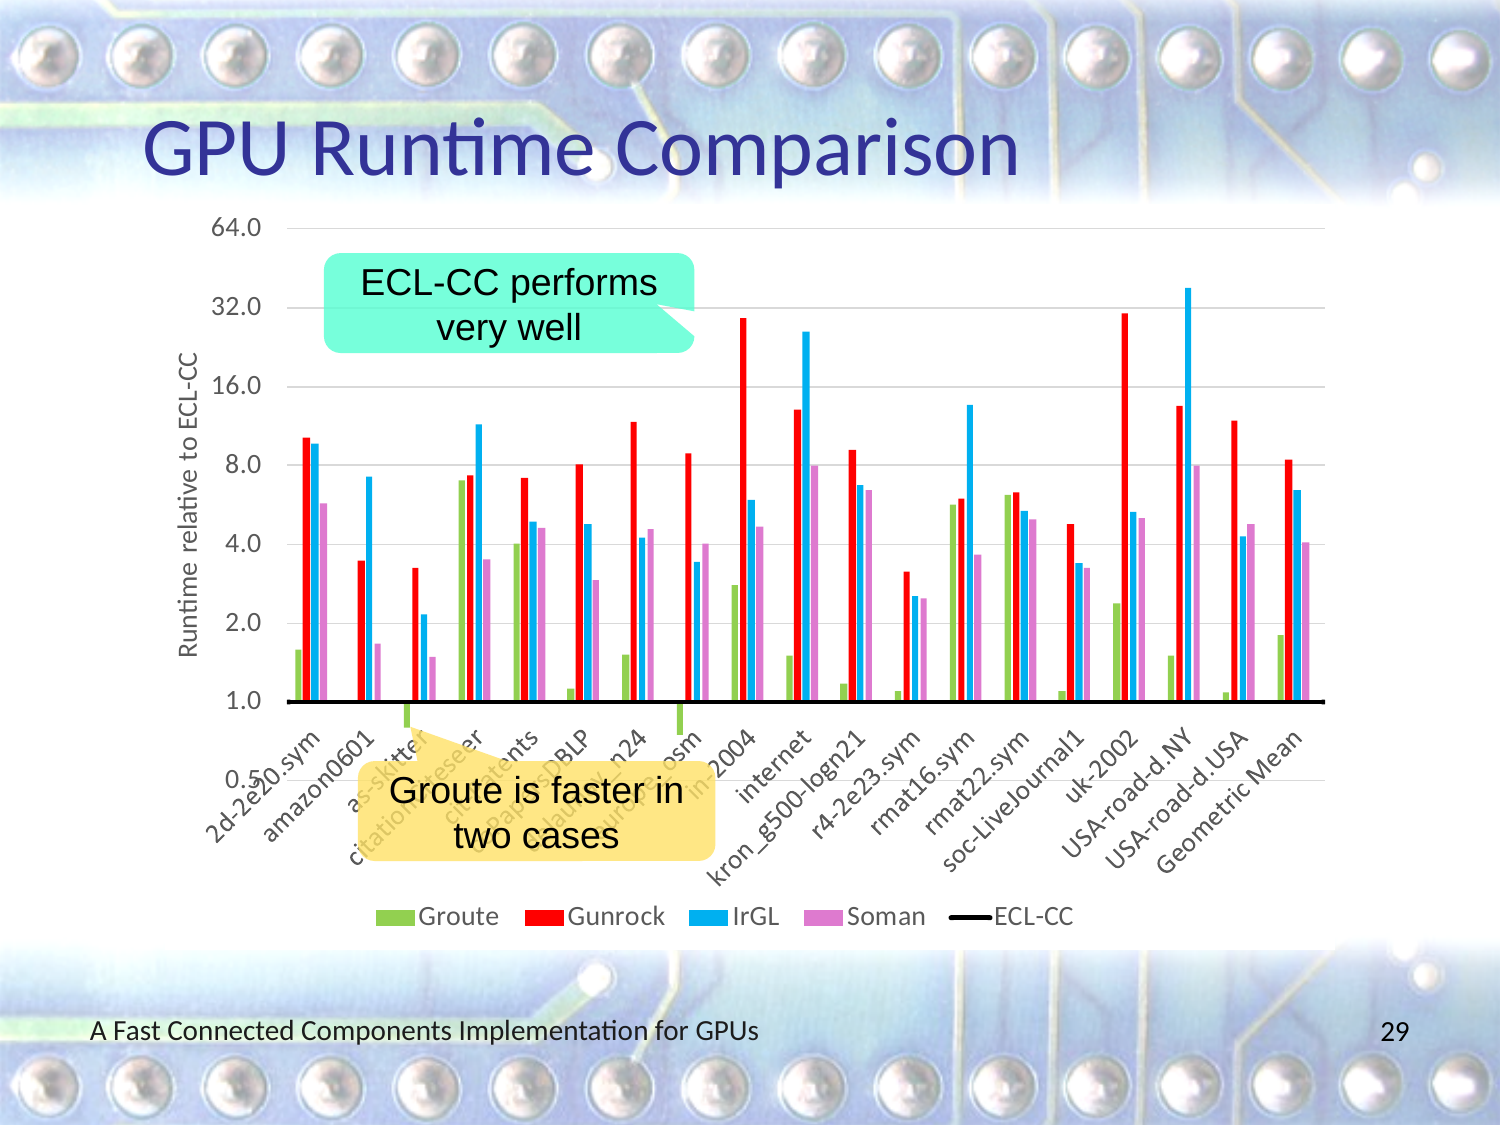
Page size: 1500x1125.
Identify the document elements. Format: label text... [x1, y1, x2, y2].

slide_number A Fast Connected Components Implementation for GPUs [74, 978, 1113, 1055]
slide_number 29 [1112, 979, 1426, 1055]
picture [164, 202, 1336, 950]
title GPU Runtime Comparison [74, 89, 1426, 195]
